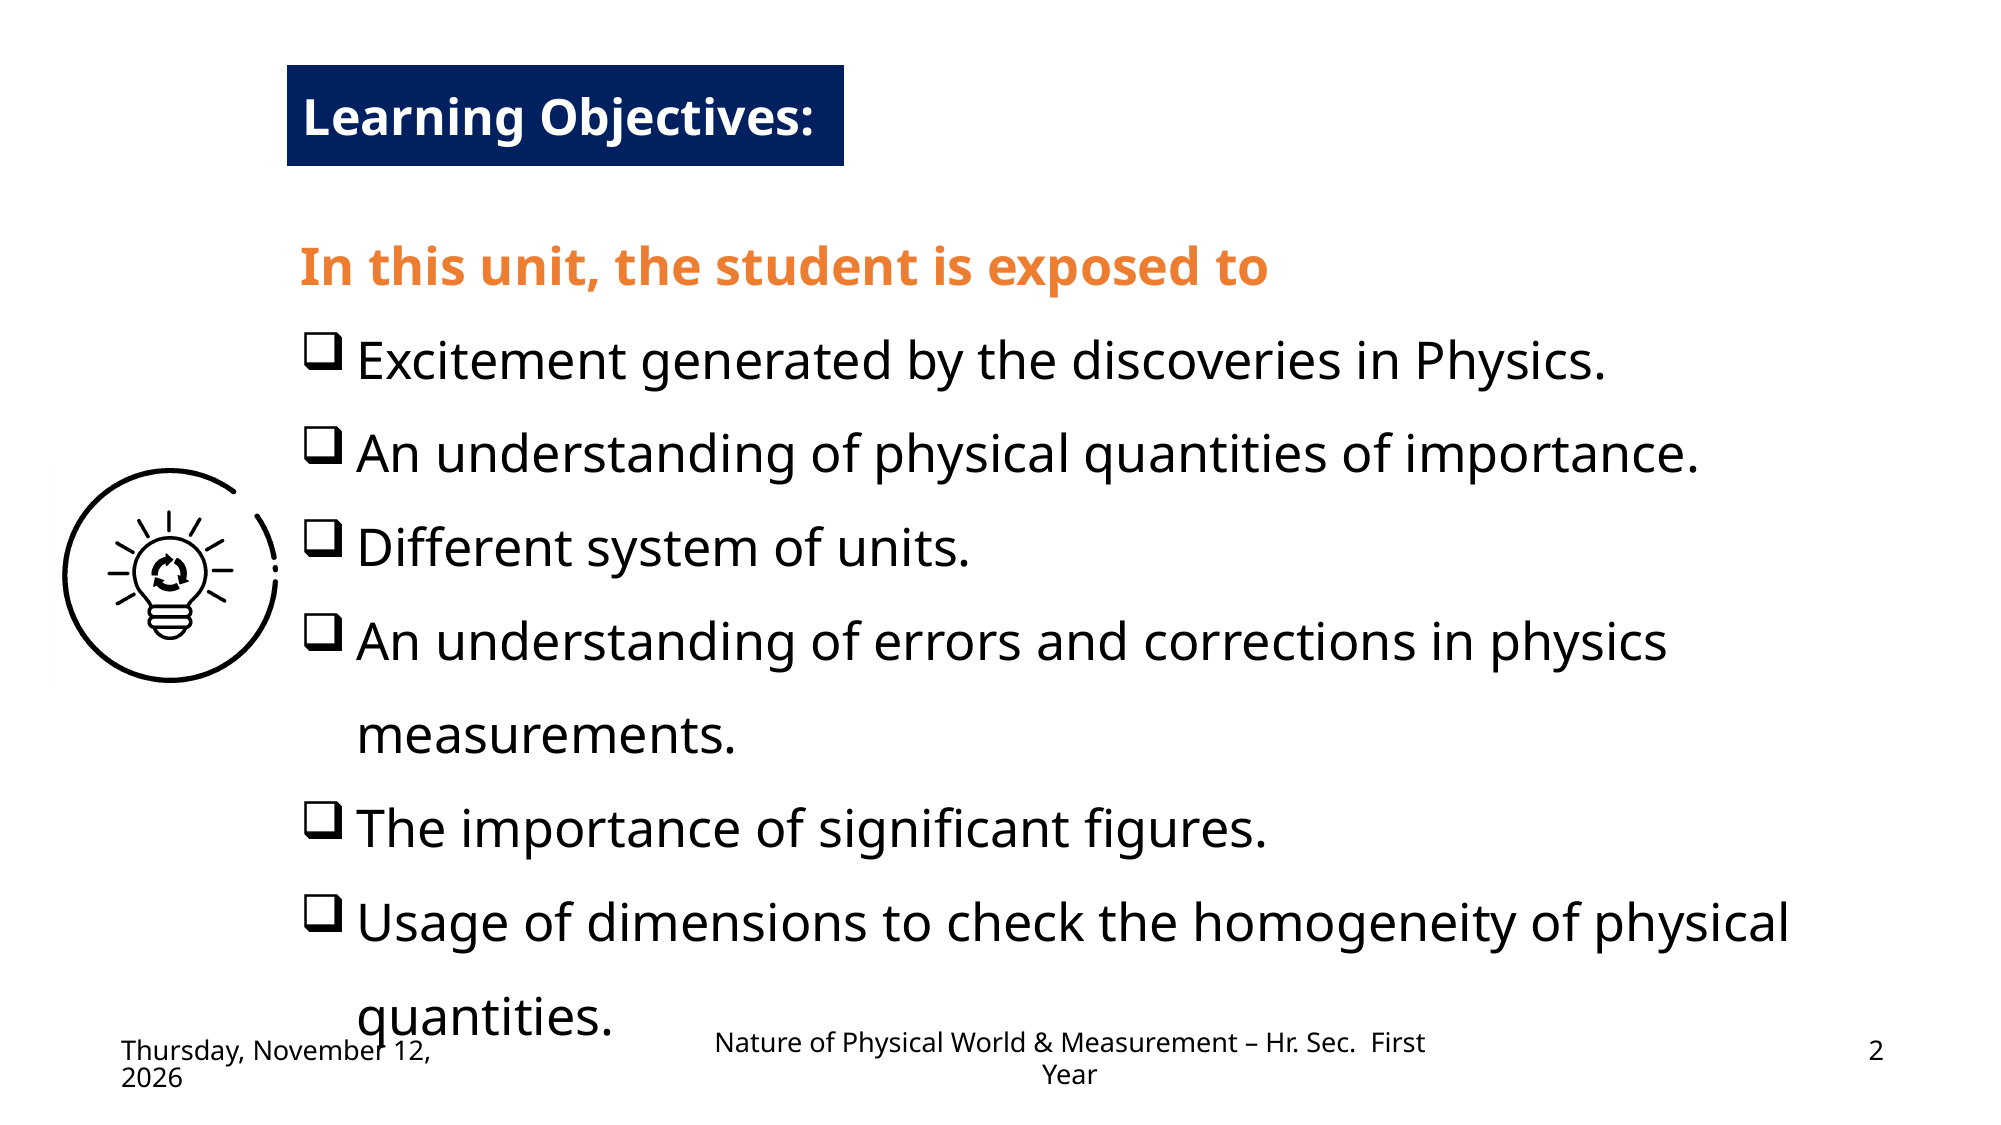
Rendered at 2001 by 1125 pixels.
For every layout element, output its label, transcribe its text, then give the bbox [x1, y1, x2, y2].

text_box In this unit, the student is exposed to Excitement generated by the discoveries in Physics. An understanding of physical quantities of importance. Different system of units. An understanding of errors and corrections in physics measurements. The importance of significant figures. Usage of dimensions to check the homogeneity of physical quantities. [285, 194, 1977, 1053]
footer Nature of Physical World & Measurement – Hr. Sec. First Year [682, 1053, 1458, 1088]
picture [54, 462, 286, 688]
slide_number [105, 1022, 465, 1083]
slide_number 2 [1845, 1053, 1908, 1083]
text_box Learning Objectives: [284, 62, 847, 169]
